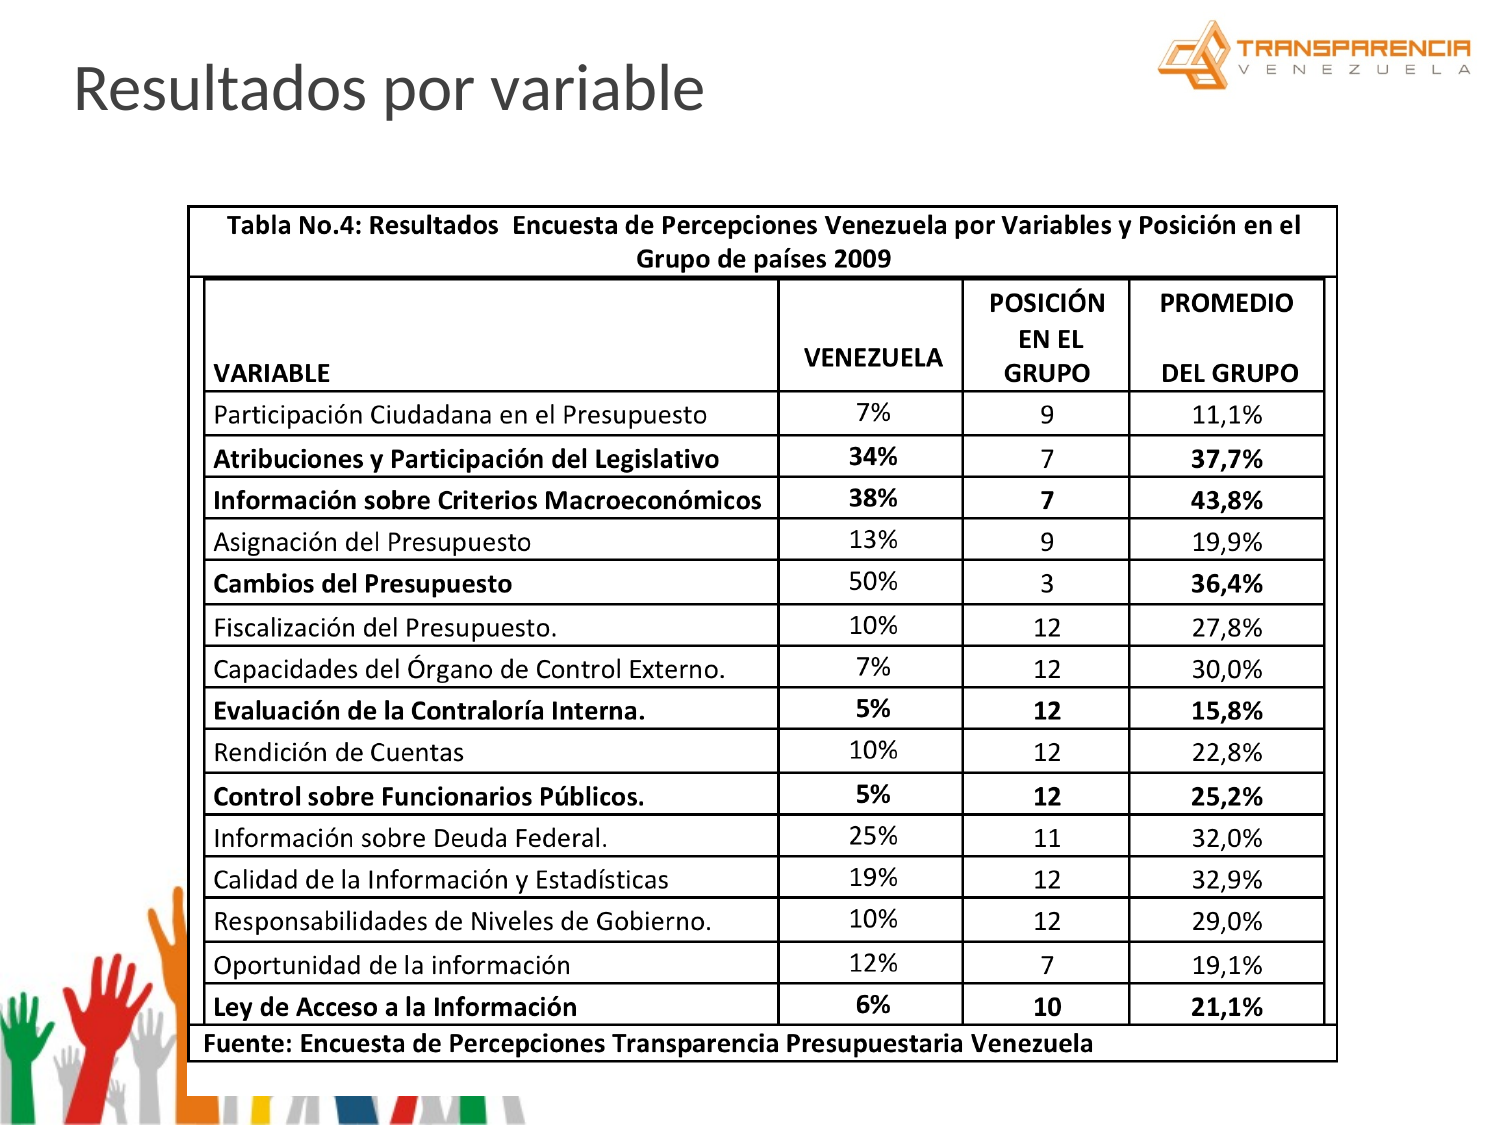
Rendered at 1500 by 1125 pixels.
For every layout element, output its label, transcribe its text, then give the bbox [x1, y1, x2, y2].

title Resultados por variable [58, 34, 774, 153]
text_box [187, 204, 1338, 1096]
picture [0, 0, 1500, 1125]
